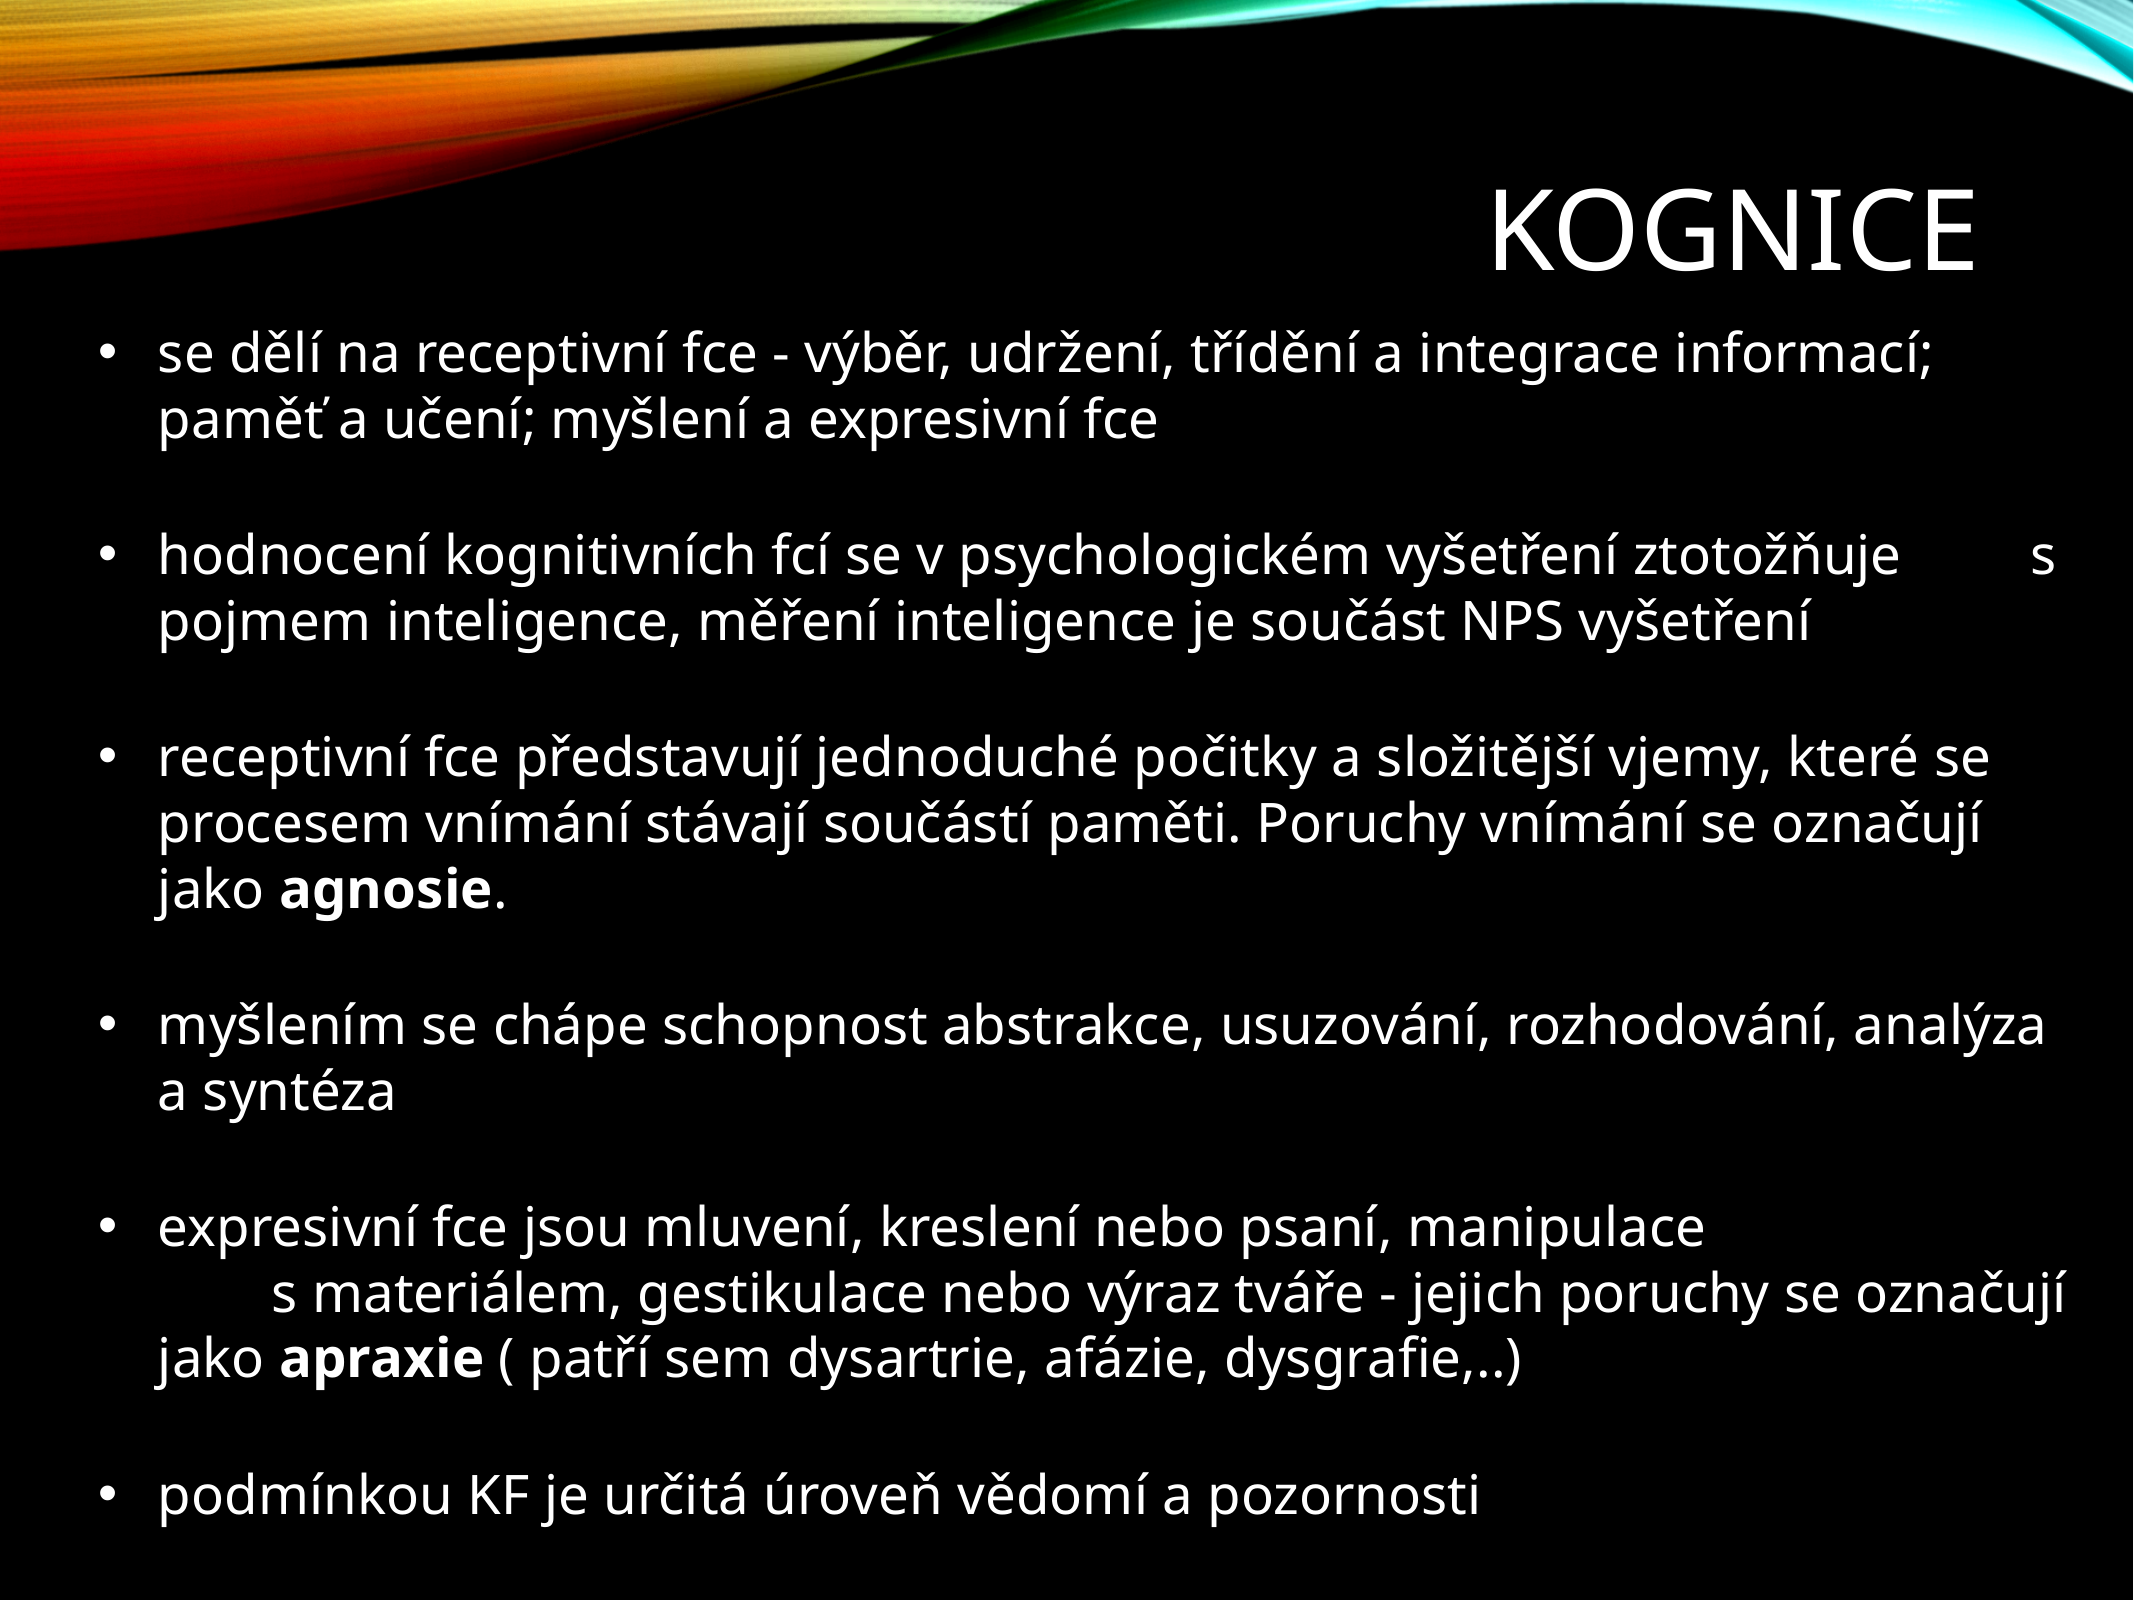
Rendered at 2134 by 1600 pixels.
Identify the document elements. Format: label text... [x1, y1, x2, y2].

title Kognice [506, 83, 1995, 310]
picture [0, 0, 2134, 253]
list se dělí na receptivní fce - výběr, udržení, třídění a integrace informací; paměť a učení; myšlení a expresivní fce hodnocení kognitivních fcí se v psychologickém vyšetření ztotožňuje s pojmem inteligence, měření inteligence je součást NPS vyšetření receptivní fce představují jednoduché počitky a složitější vjemy, které se procesem vnímání stávají součástí paměti. Poruchy vnímání se označují jako agnosie. myšlením se chápe schopnost abstrakce, usuzování, rozhodování, analýza a syntéza expresivní fce jsou mluvení, kreslení nebo psaní, manipulace s materiálem, gestikulace nebo výraz tváře - jejich poruchy se označují jako apraxie ( patří sem dysartrie, afázie, dysgrafie,..) podmínkou KF je určitá úroveň vědomí a pozornosti [83, 310, 2102, 1578]
